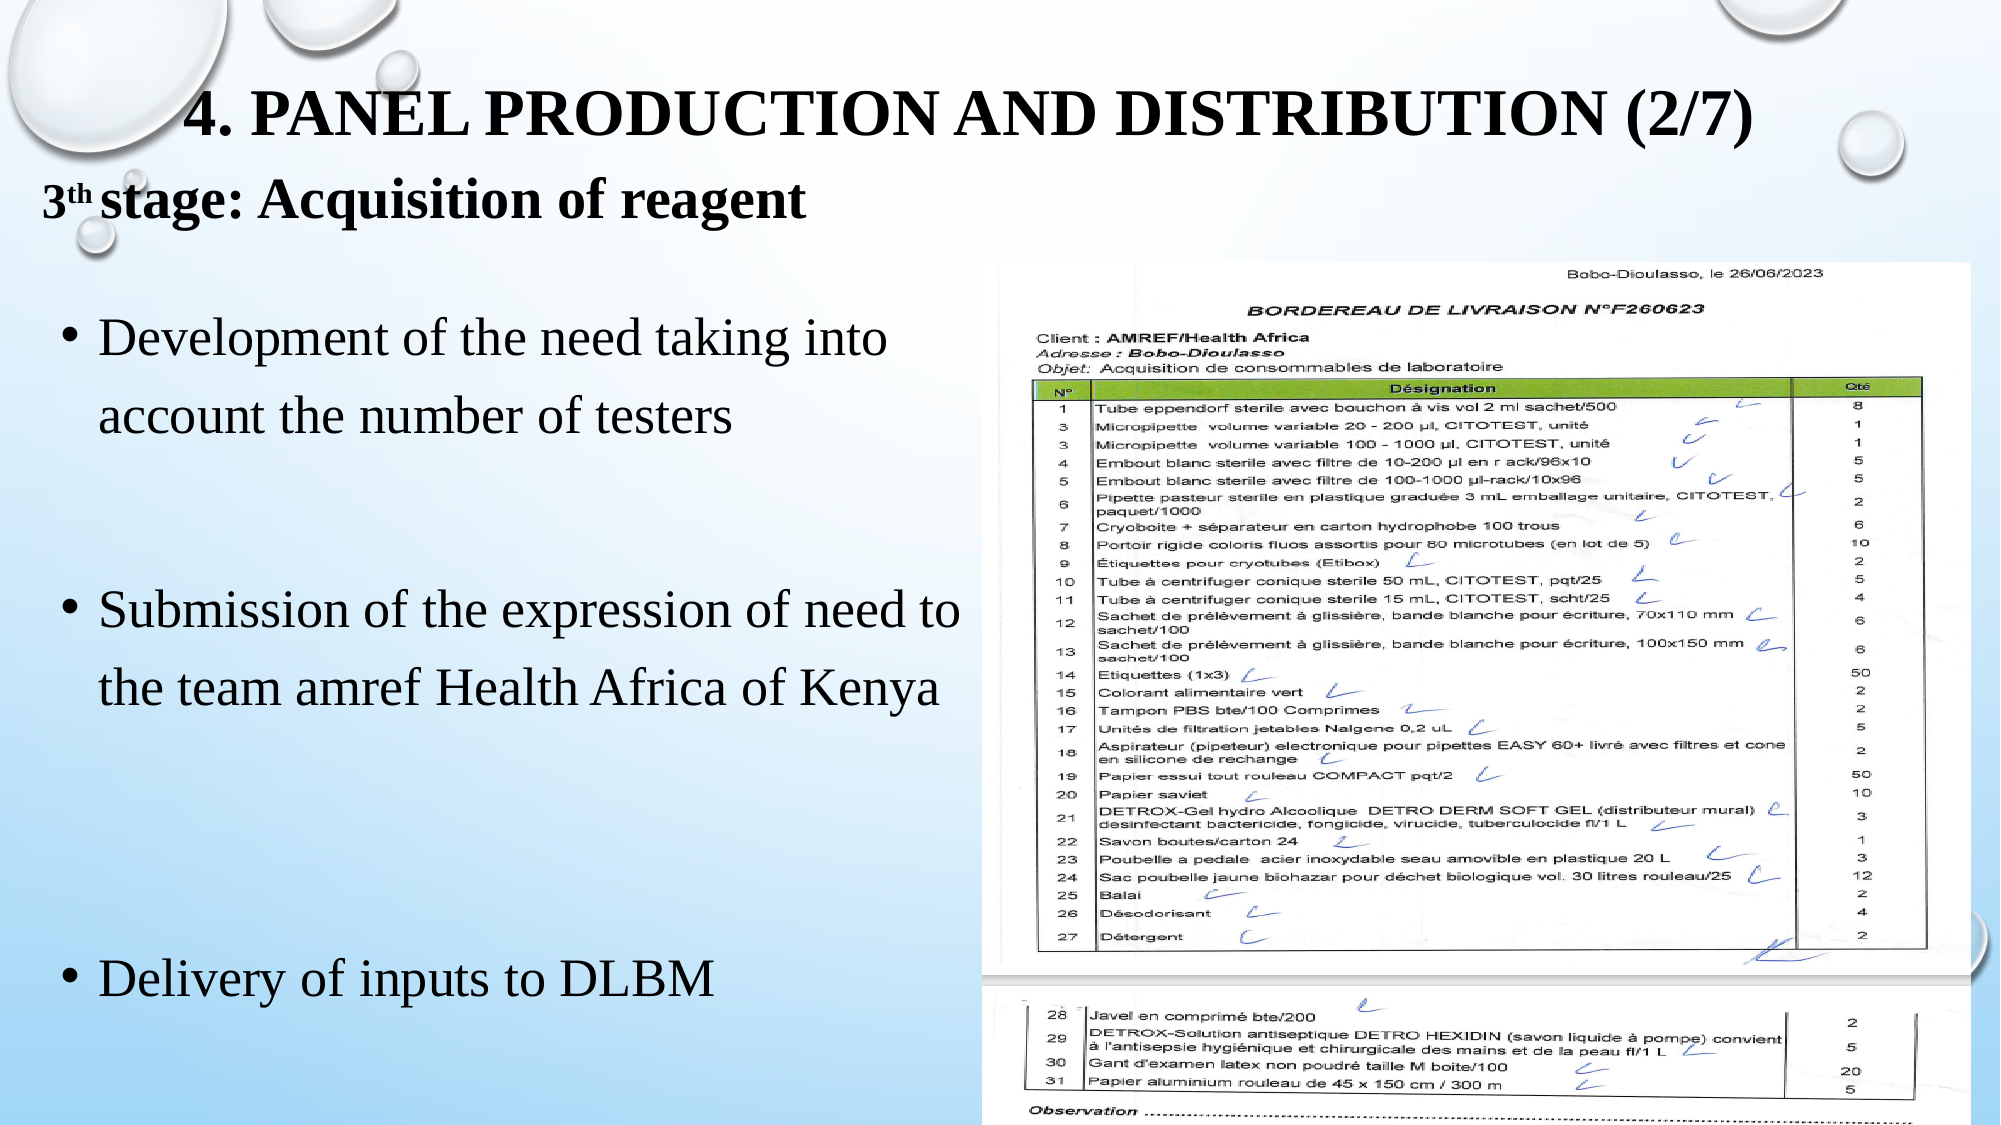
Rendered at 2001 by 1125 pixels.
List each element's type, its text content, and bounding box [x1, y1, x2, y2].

picture [0, 0, 2000, 1125]
text_box 3th stage: Acquisition of reagent [27, 153, 958, 238]
title 4. PANEL PRODUCTION AND DISTRIBUTION (2/7) [168, 57, 1958, 170]
list Development of the need taking into account the number of testers Submission of the expression of need to the team amref Health Africa of Kenya Delivery of inputs to DLBM [45, 280, 976, 1028]
